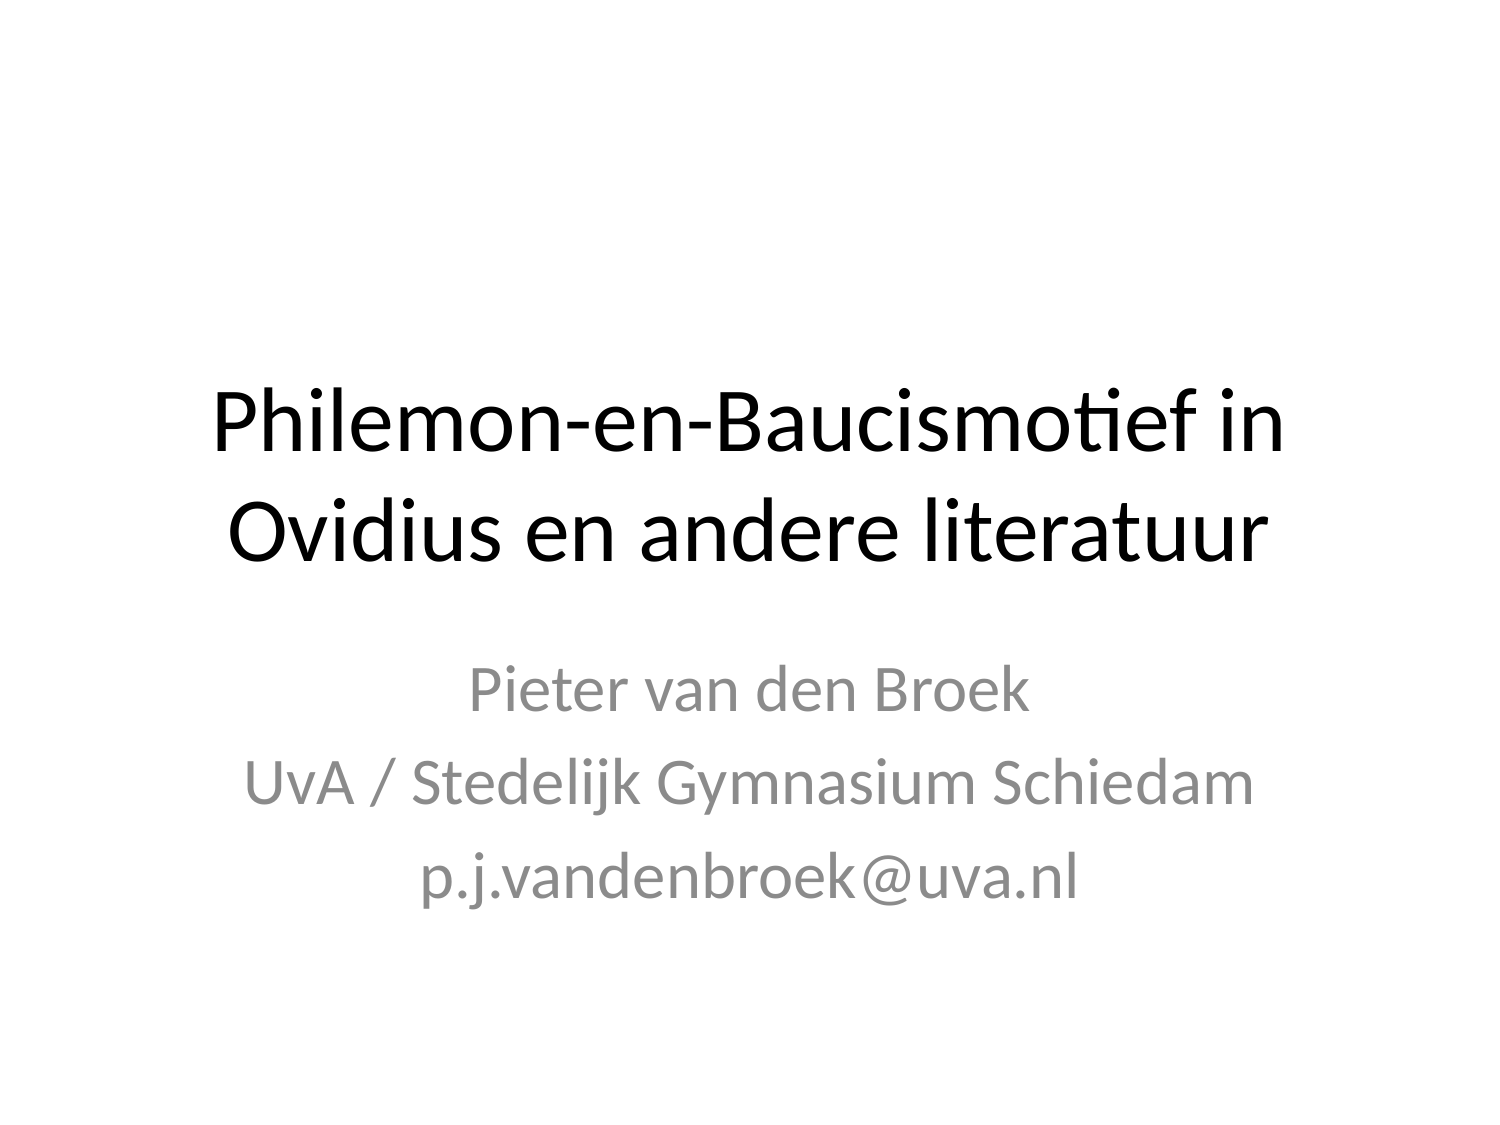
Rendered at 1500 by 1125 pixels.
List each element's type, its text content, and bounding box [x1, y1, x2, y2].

title Philemon-en-Baucismotief in Ovidius en andere literatuur [112, 349, 1388, 591]
subtitle Pieter van den Broek UvA / Stedelijk Gymnasium Schiedam p.j.vandenbroek@uva.nl [225, 637, 1275, 925]
